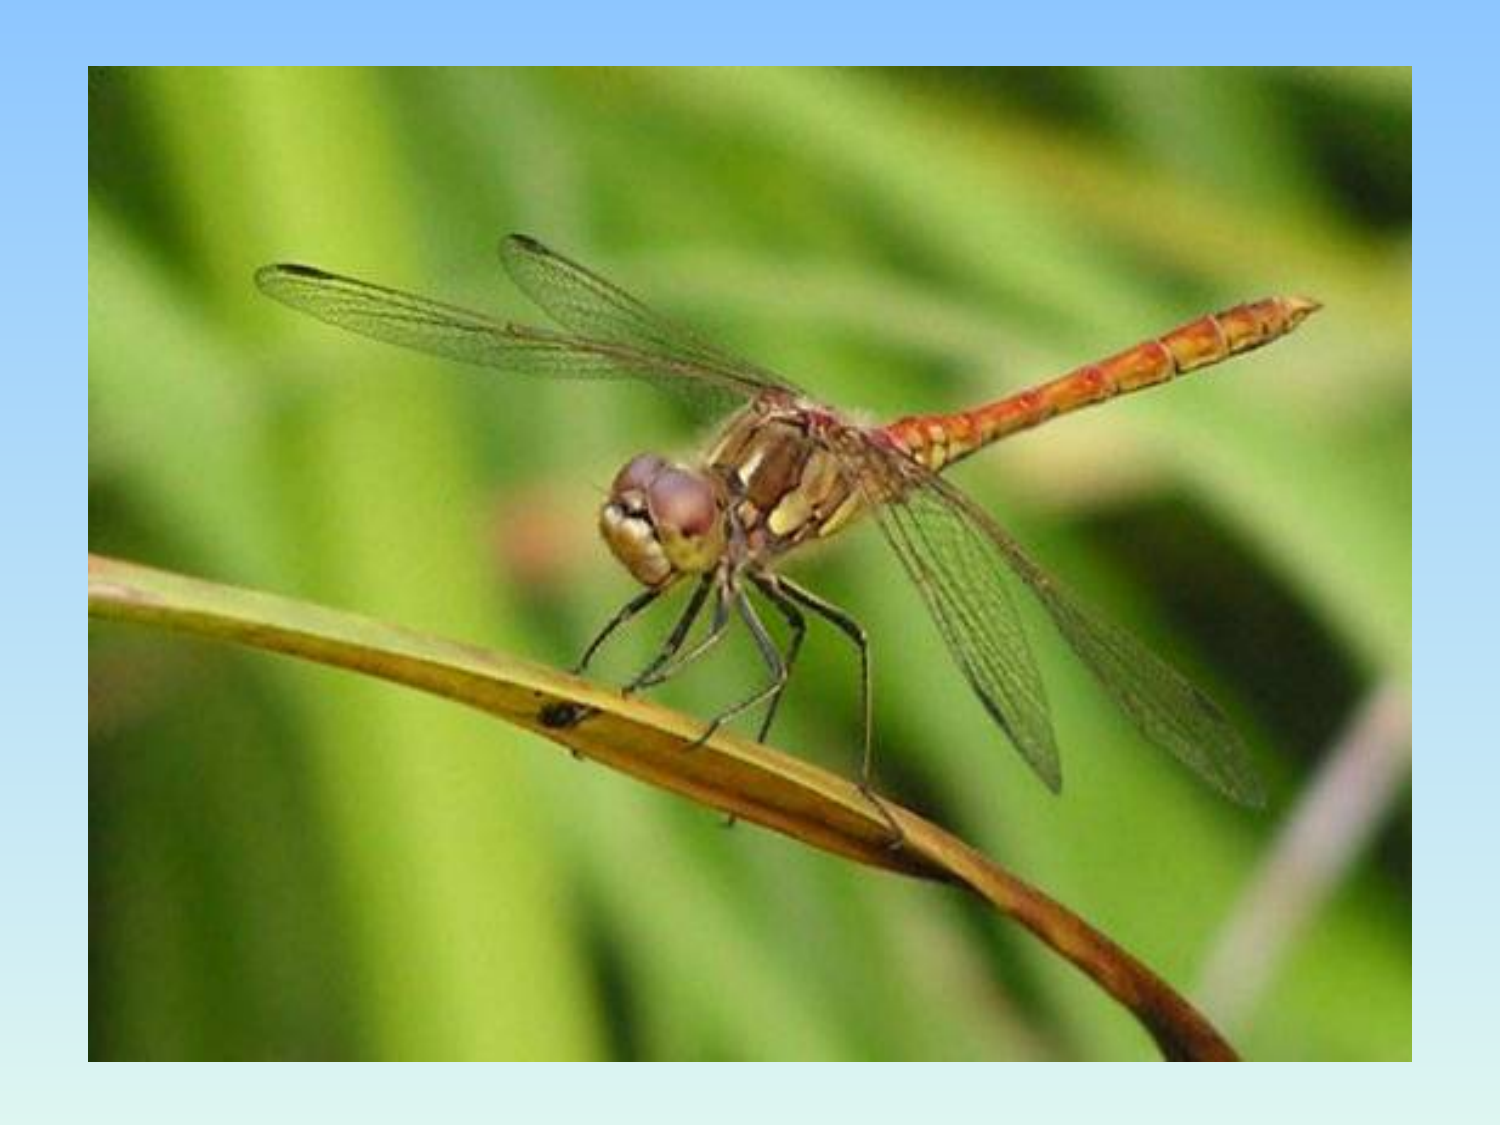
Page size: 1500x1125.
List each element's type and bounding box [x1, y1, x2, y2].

list [88, 66, 1412, 1062]
